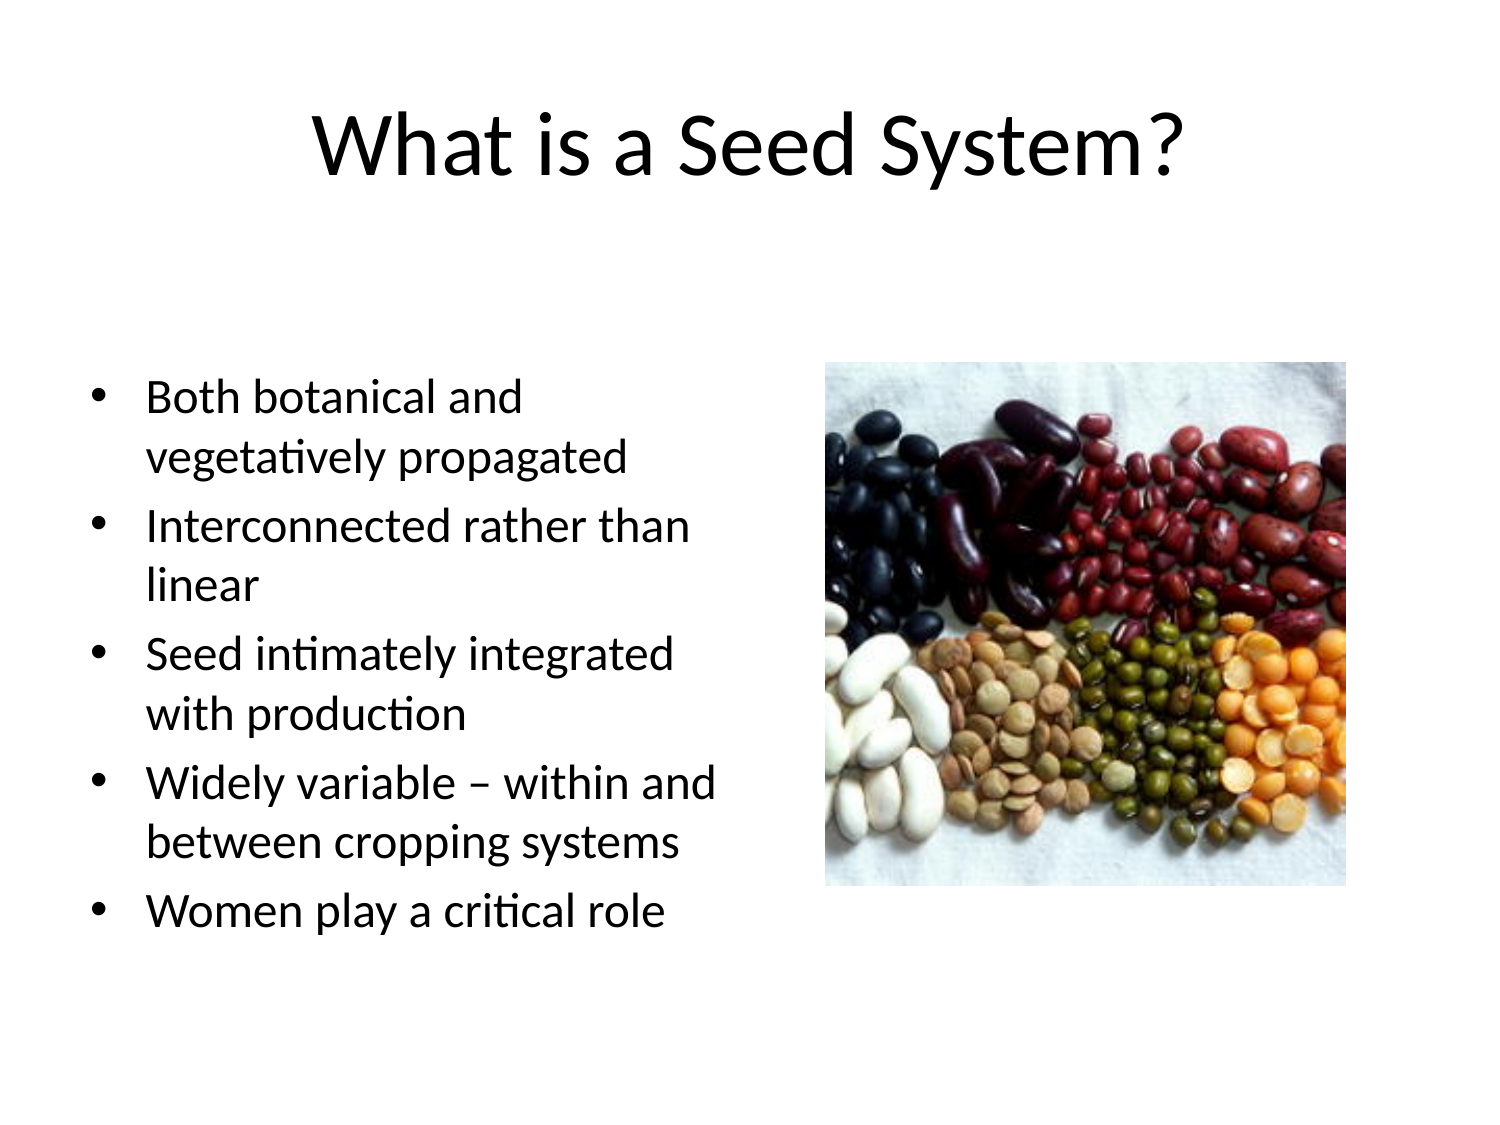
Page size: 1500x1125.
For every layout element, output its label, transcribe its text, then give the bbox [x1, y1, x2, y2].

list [824, 362, 1347, 886]
list Both botanical and vegetatively propagated Interconnected rather than linear Seed intimately integrated with production Widely variable – within and between cropping systems Women play a critical role [75, 356, 738, 1005]
title What is a Seed System? [75, 45, 1425, 233]
